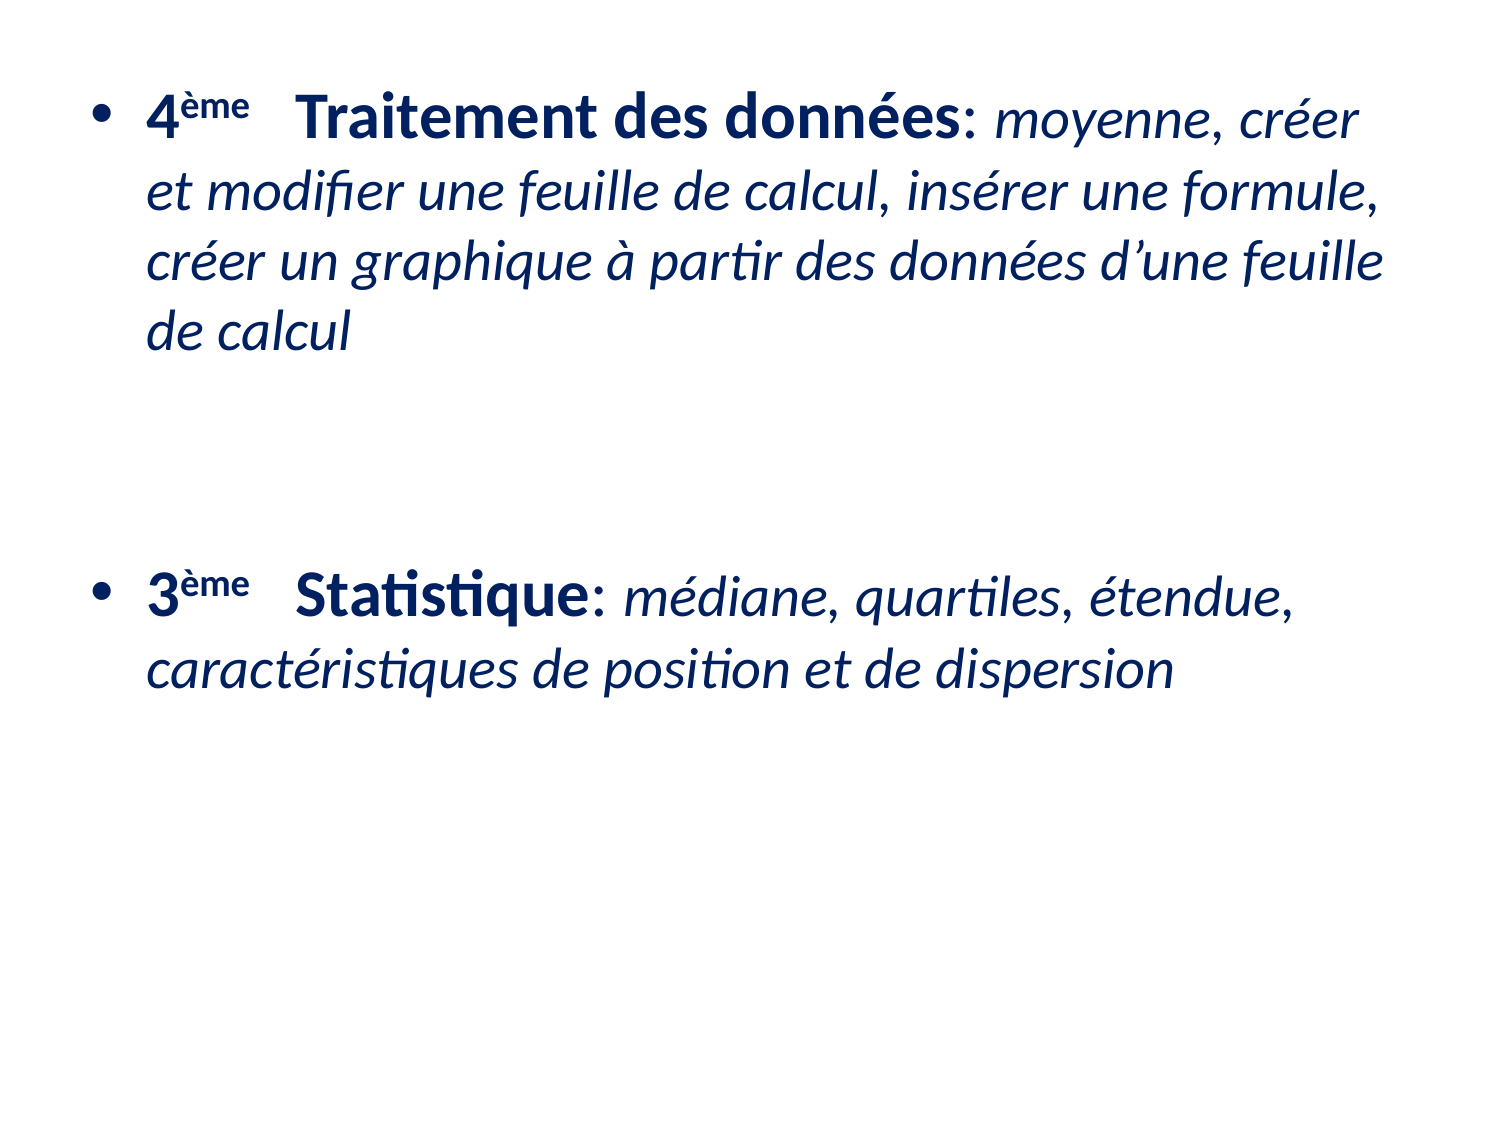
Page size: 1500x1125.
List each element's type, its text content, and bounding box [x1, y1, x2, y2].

list 4ème Traitement des données: moyenne, créer et modifier une feuille de calcul, insérer une formule, créer un graphique à partir des données d’une feuille de calcul 3ème Statistique: médiane, quartiles, étendue, caractéristiques de position et de dispersion [75, 64, 1425, 1005]
